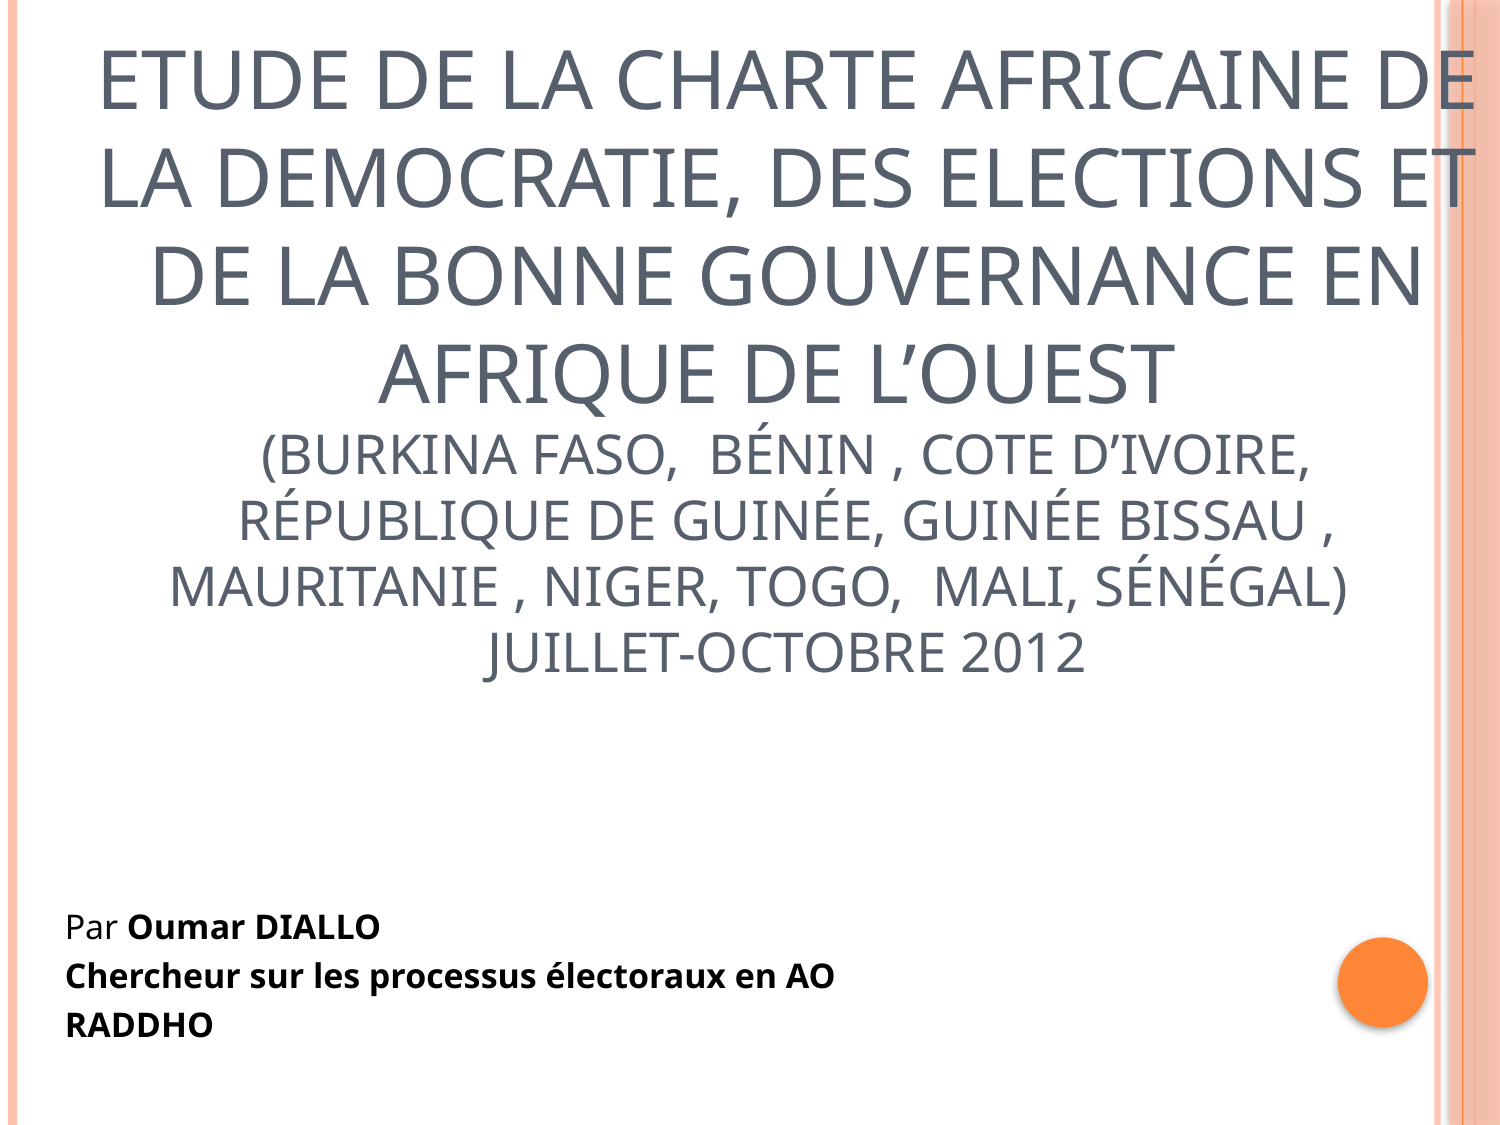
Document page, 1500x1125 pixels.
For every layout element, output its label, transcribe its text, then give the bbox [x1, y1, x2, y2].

list Par Oumar DIALLO Chercheur sur les processus électoraux en AO RADDHO [50, 750, 1475, 1055]
title ETUDE DE LA CHARTE AFRICAINE DE LA DEMOCRATIE, DES ELECTIONS ET DE LA BONNE GOUVERNANCE EN AFRIQUE DE L’OUEST (Burkina Faso, bénin , cote d’Ivoire, république de Guinée, Guinée Bissau , Mauritanie , Niger, Togo, mali, Sénégal) juillet-octobre 2012 [75, 0, 1500, 692]
